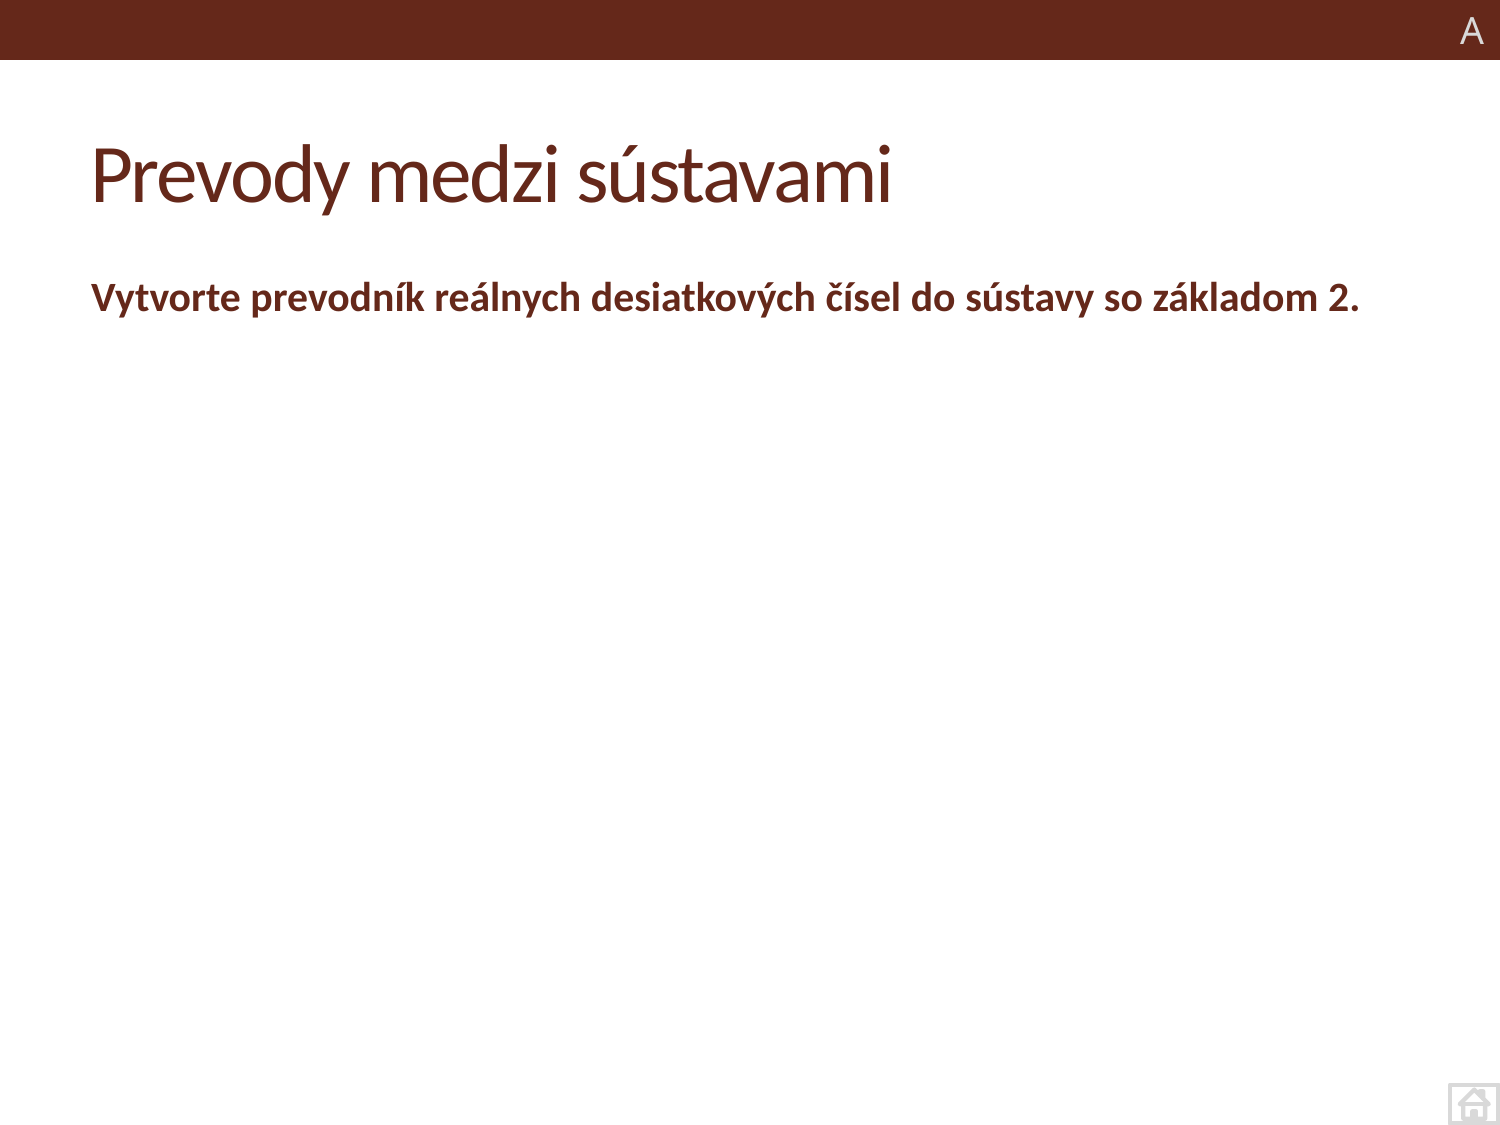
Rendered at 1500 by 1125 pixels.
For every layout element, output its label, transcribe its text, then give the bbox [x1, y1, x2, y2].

text_box A [1445, 0, 1500, 60]
list Vytvorte prevodník reálnych desiatkových čísel do sústavy so základom 2. [75, 262, 1481, 1109]
title Prevody medzi sústavami [75, 87, 1425, 250]
